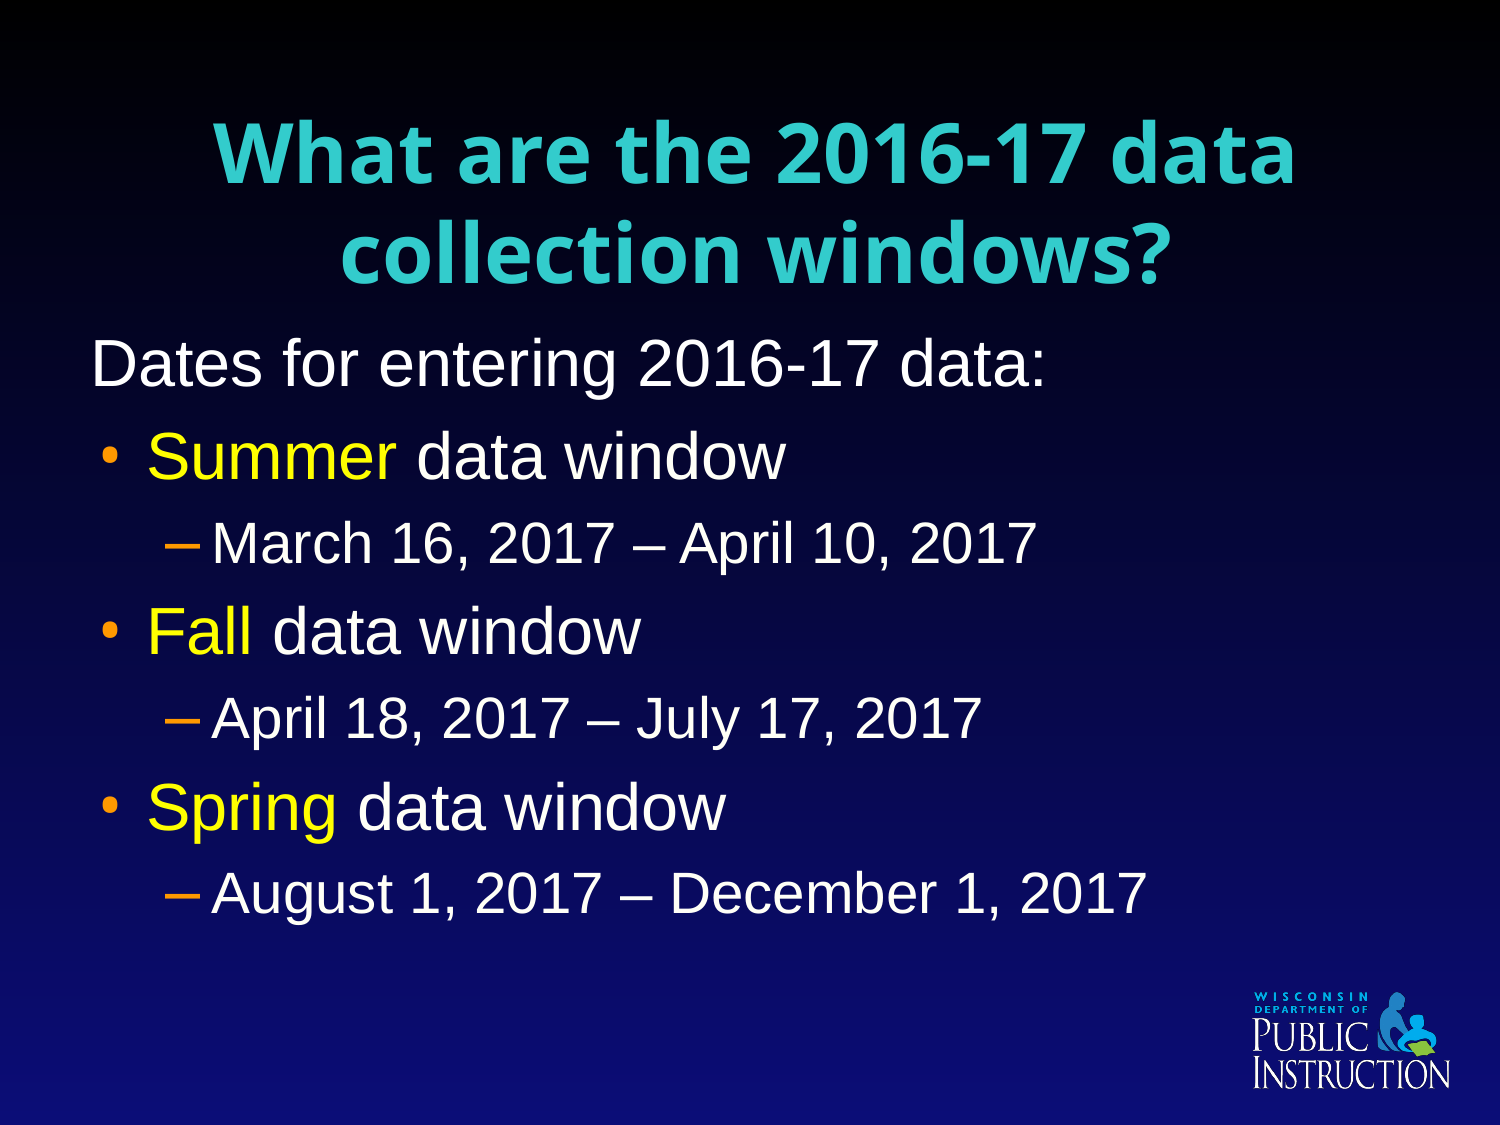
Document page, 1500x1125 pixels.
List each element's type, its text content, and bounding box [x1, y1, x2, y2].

list Dates for entering 2016-17 data: Summer data window March 16, 2017 – April 10, 2017 Fall data window April 18, 2017 – July 17, 2017 Spring data window August 1, 2017 – December 1, 2017 [74, 312, 1438, 1013]
picture [1250, 987, 1450, 1092]
title What are the 2016-17 data collection windows? [74, 99, 1438, 301]
